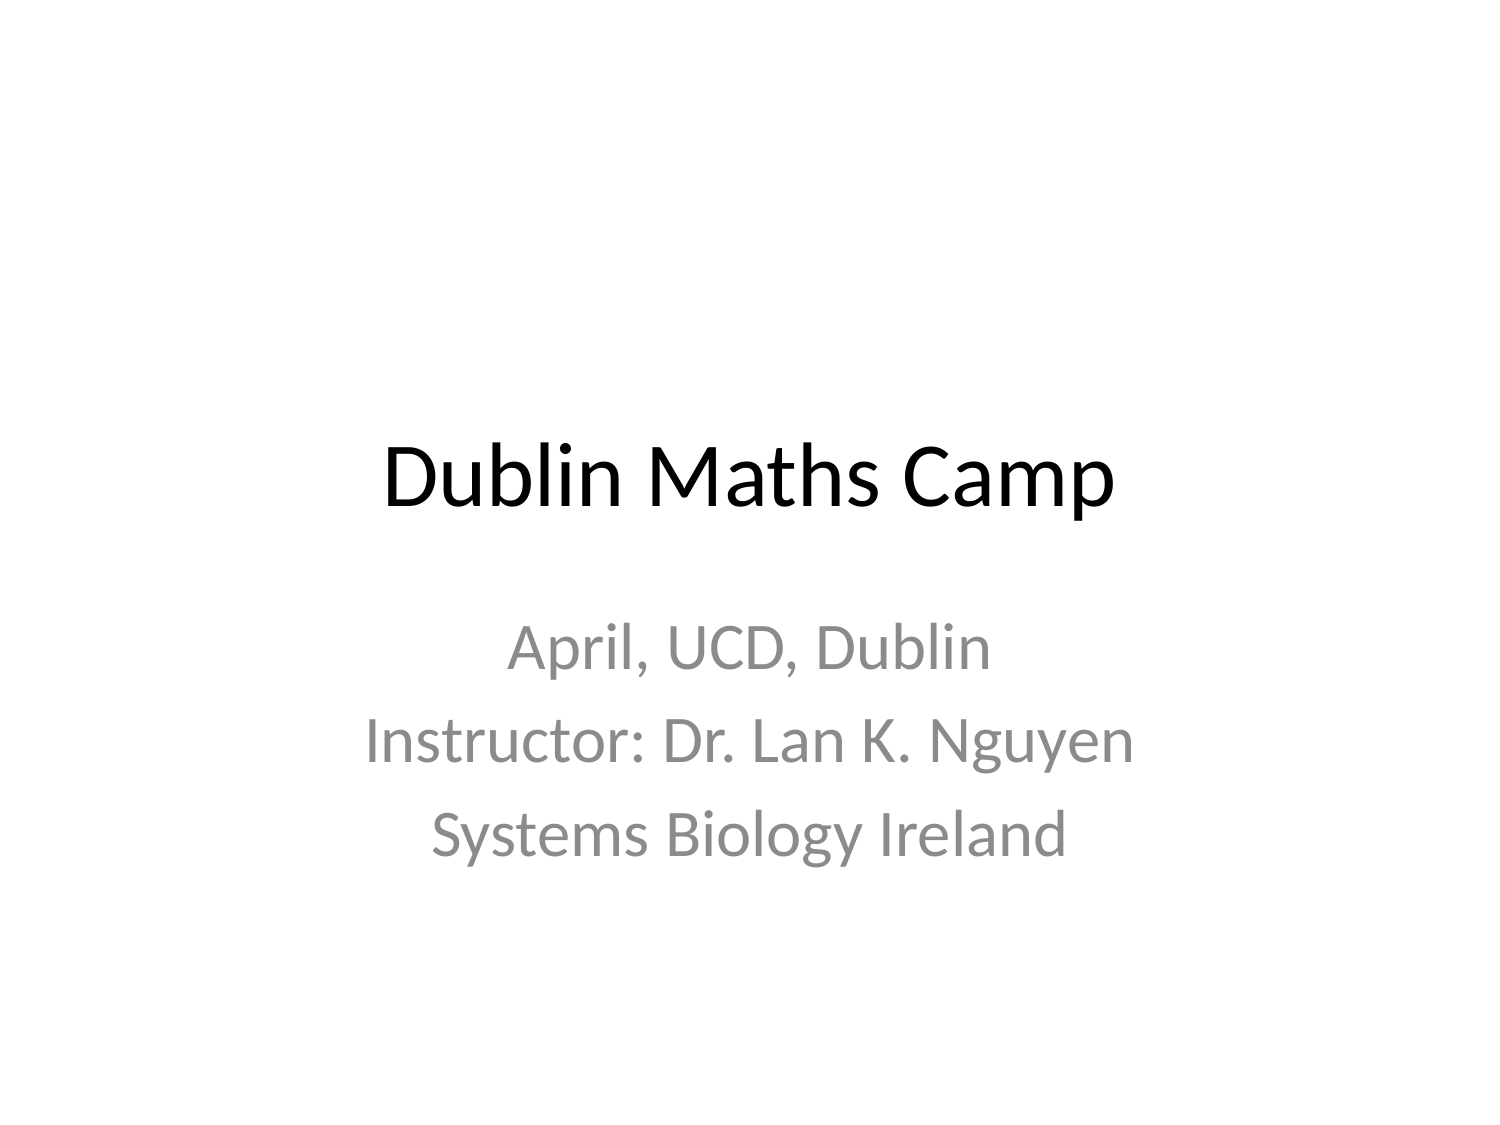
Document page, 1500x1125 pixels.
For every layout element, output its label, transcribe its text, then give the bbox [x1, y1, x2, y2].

title Dublin Maths Camp [112, 349, 1388, 591]
subtitle April, UCD, Dublin Instructor: Dr. Lan K. Nguyen Systems Biology Ireland [225, 595, 1275, 883]
